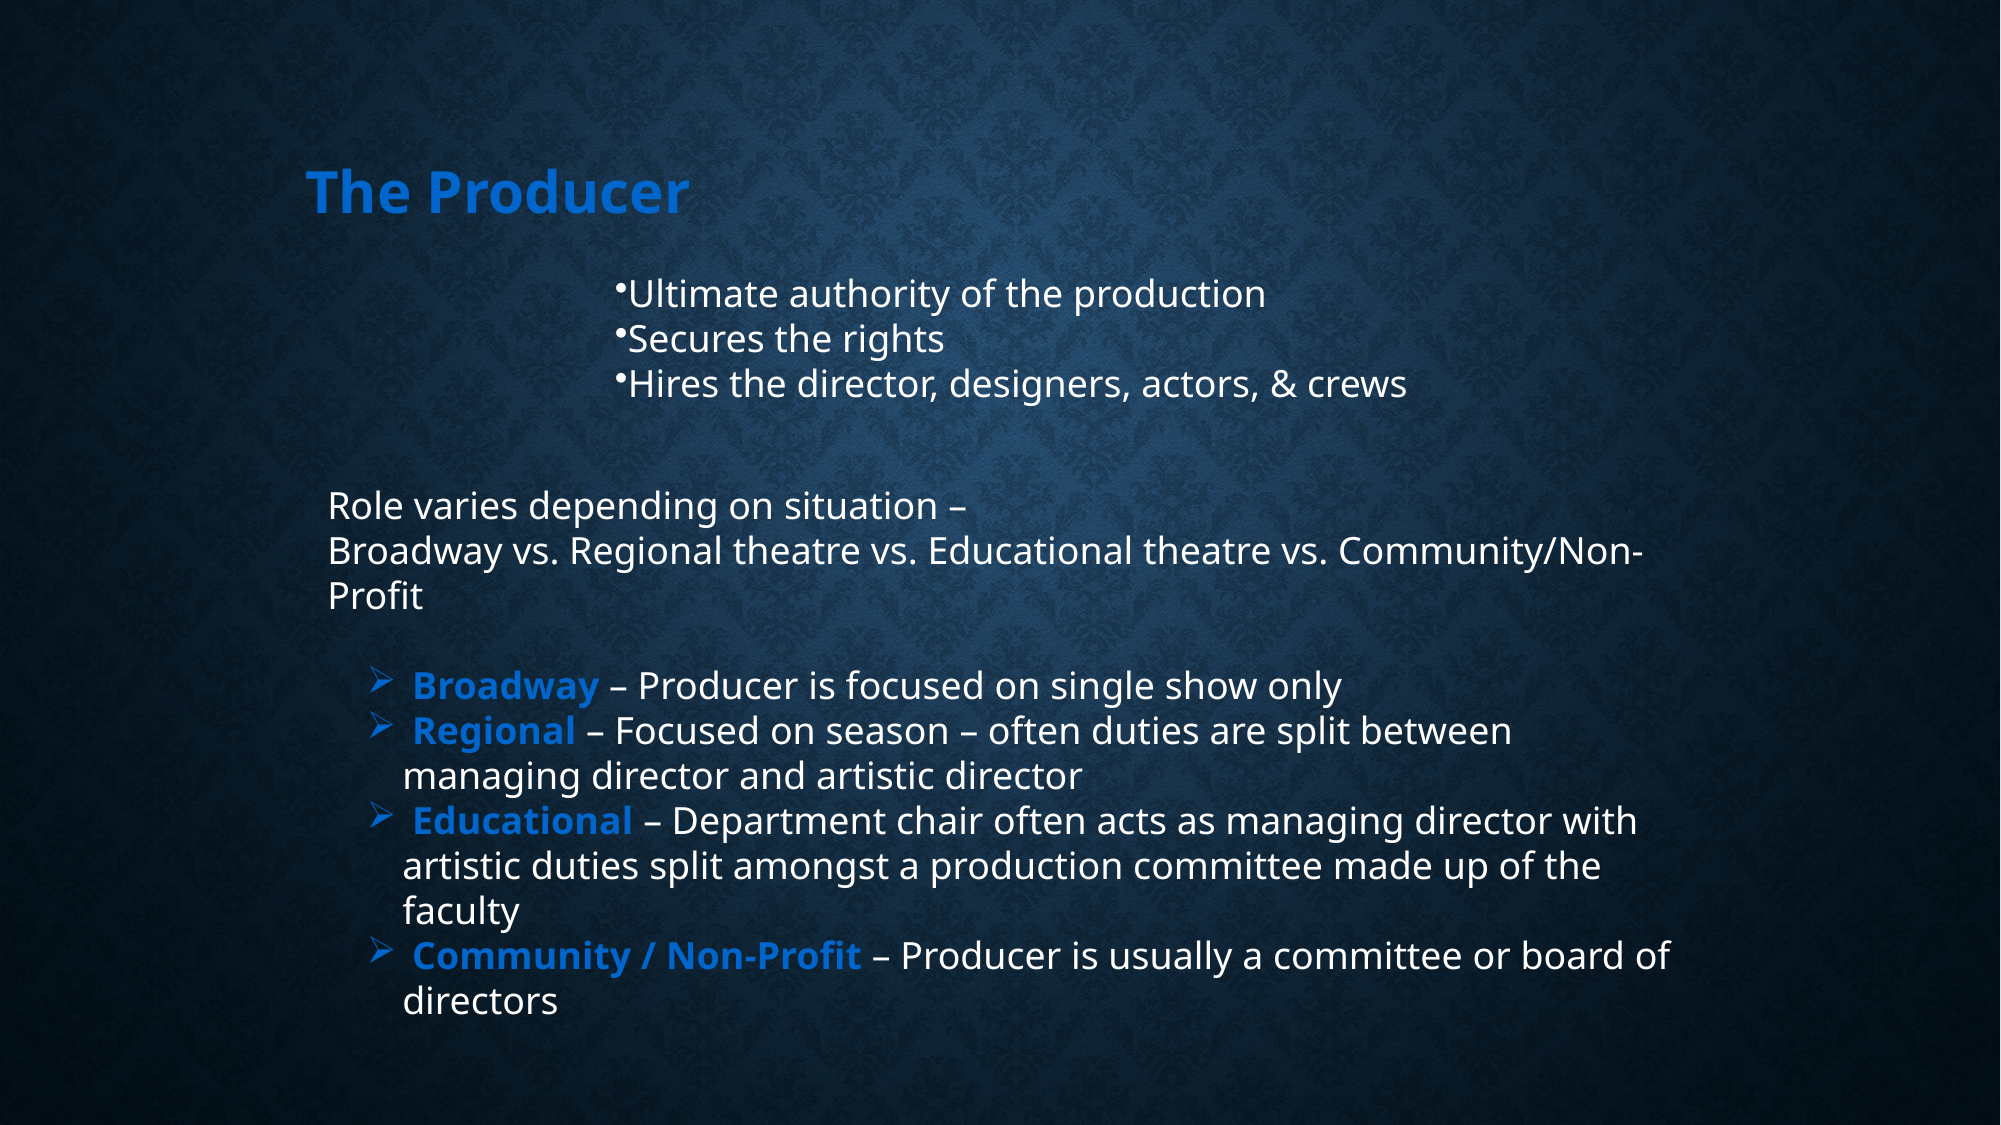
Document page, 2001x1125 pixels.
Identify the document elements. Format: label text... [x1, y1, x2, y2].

text_box Role varies depending on situation – Broadway vs. Regional theatre vs. Educational theatre vs. Community/Non-Profit Broadway – Producer is focused on single show only Regional – Focused on season – often duties are split between managing director and artistic director Educational – Department chair often acts as managing director with artistic duties split amongst a production committee made up of the faculty Community / Non-Profit – Producer is usually a committee or board of directors [312, 474, 1688, 1075]
text_box The Producer [290, 148, 706, 233]
text_box Ultimate authority of the production Secures the rights Hires the director, designers, actors, & crews [600, 262, 1550, 413]
